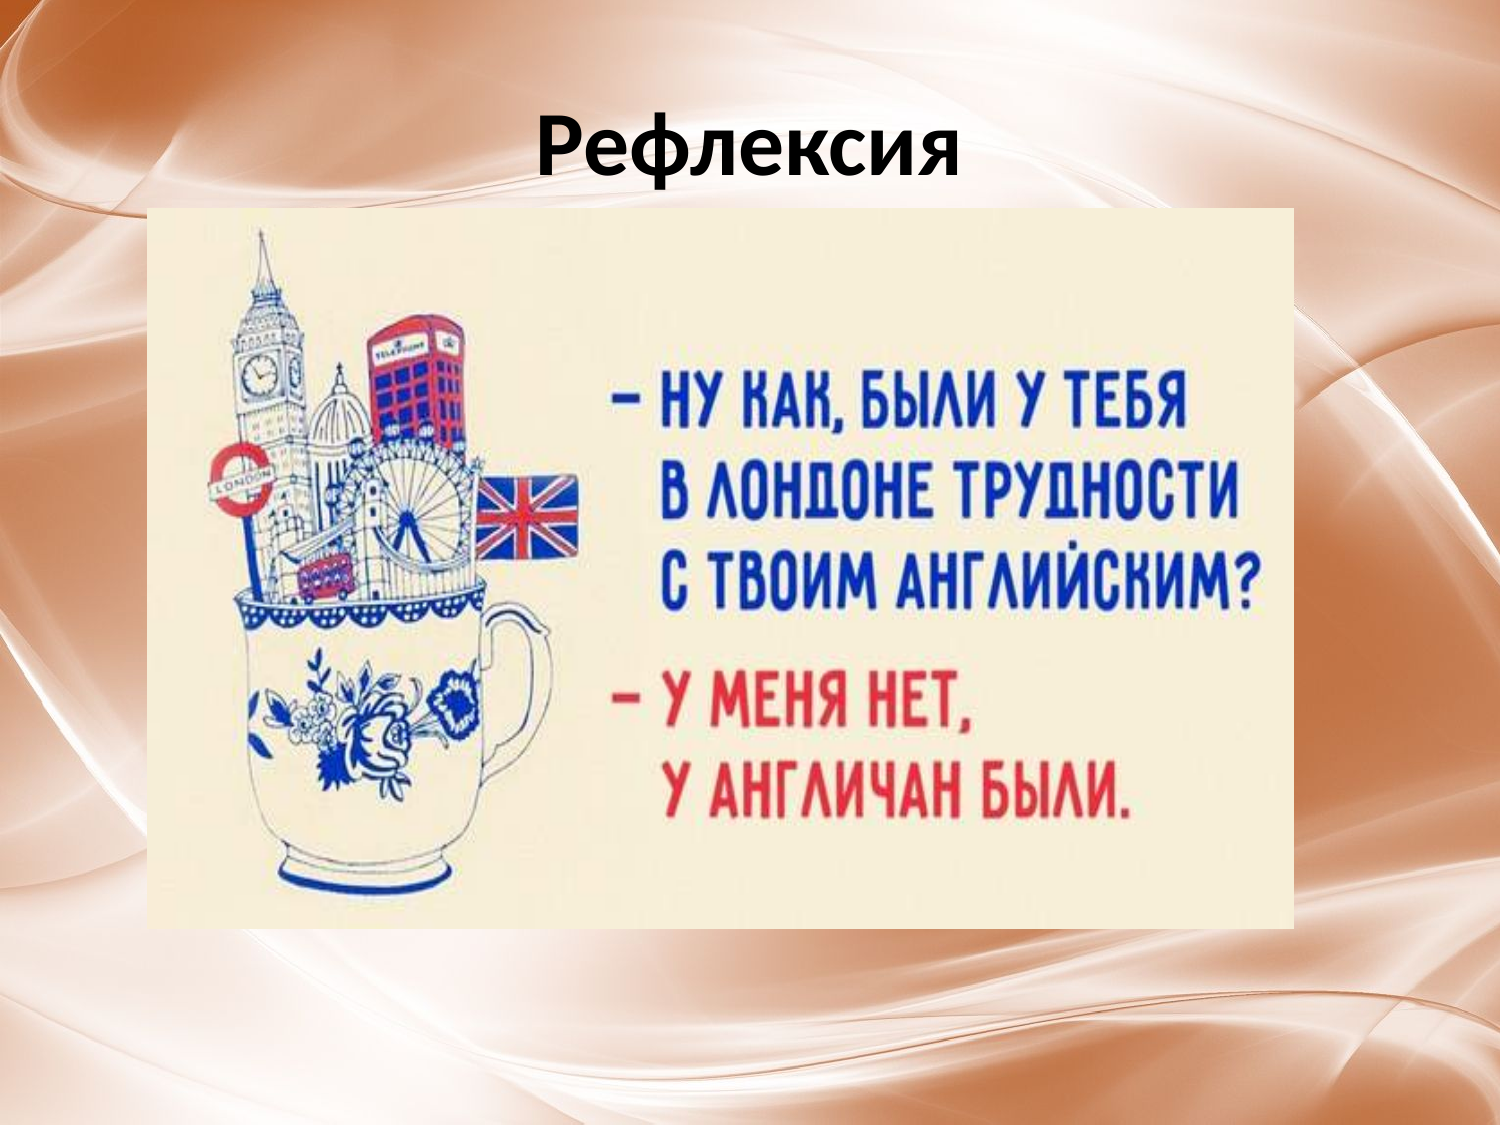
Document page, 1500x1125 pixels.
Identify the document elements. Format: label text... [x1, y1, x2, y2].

picture [0, 0, 1500, 1125]
title Рефлексия [75, 45, 1425, 233]
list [147, 207, 1294, 929]
